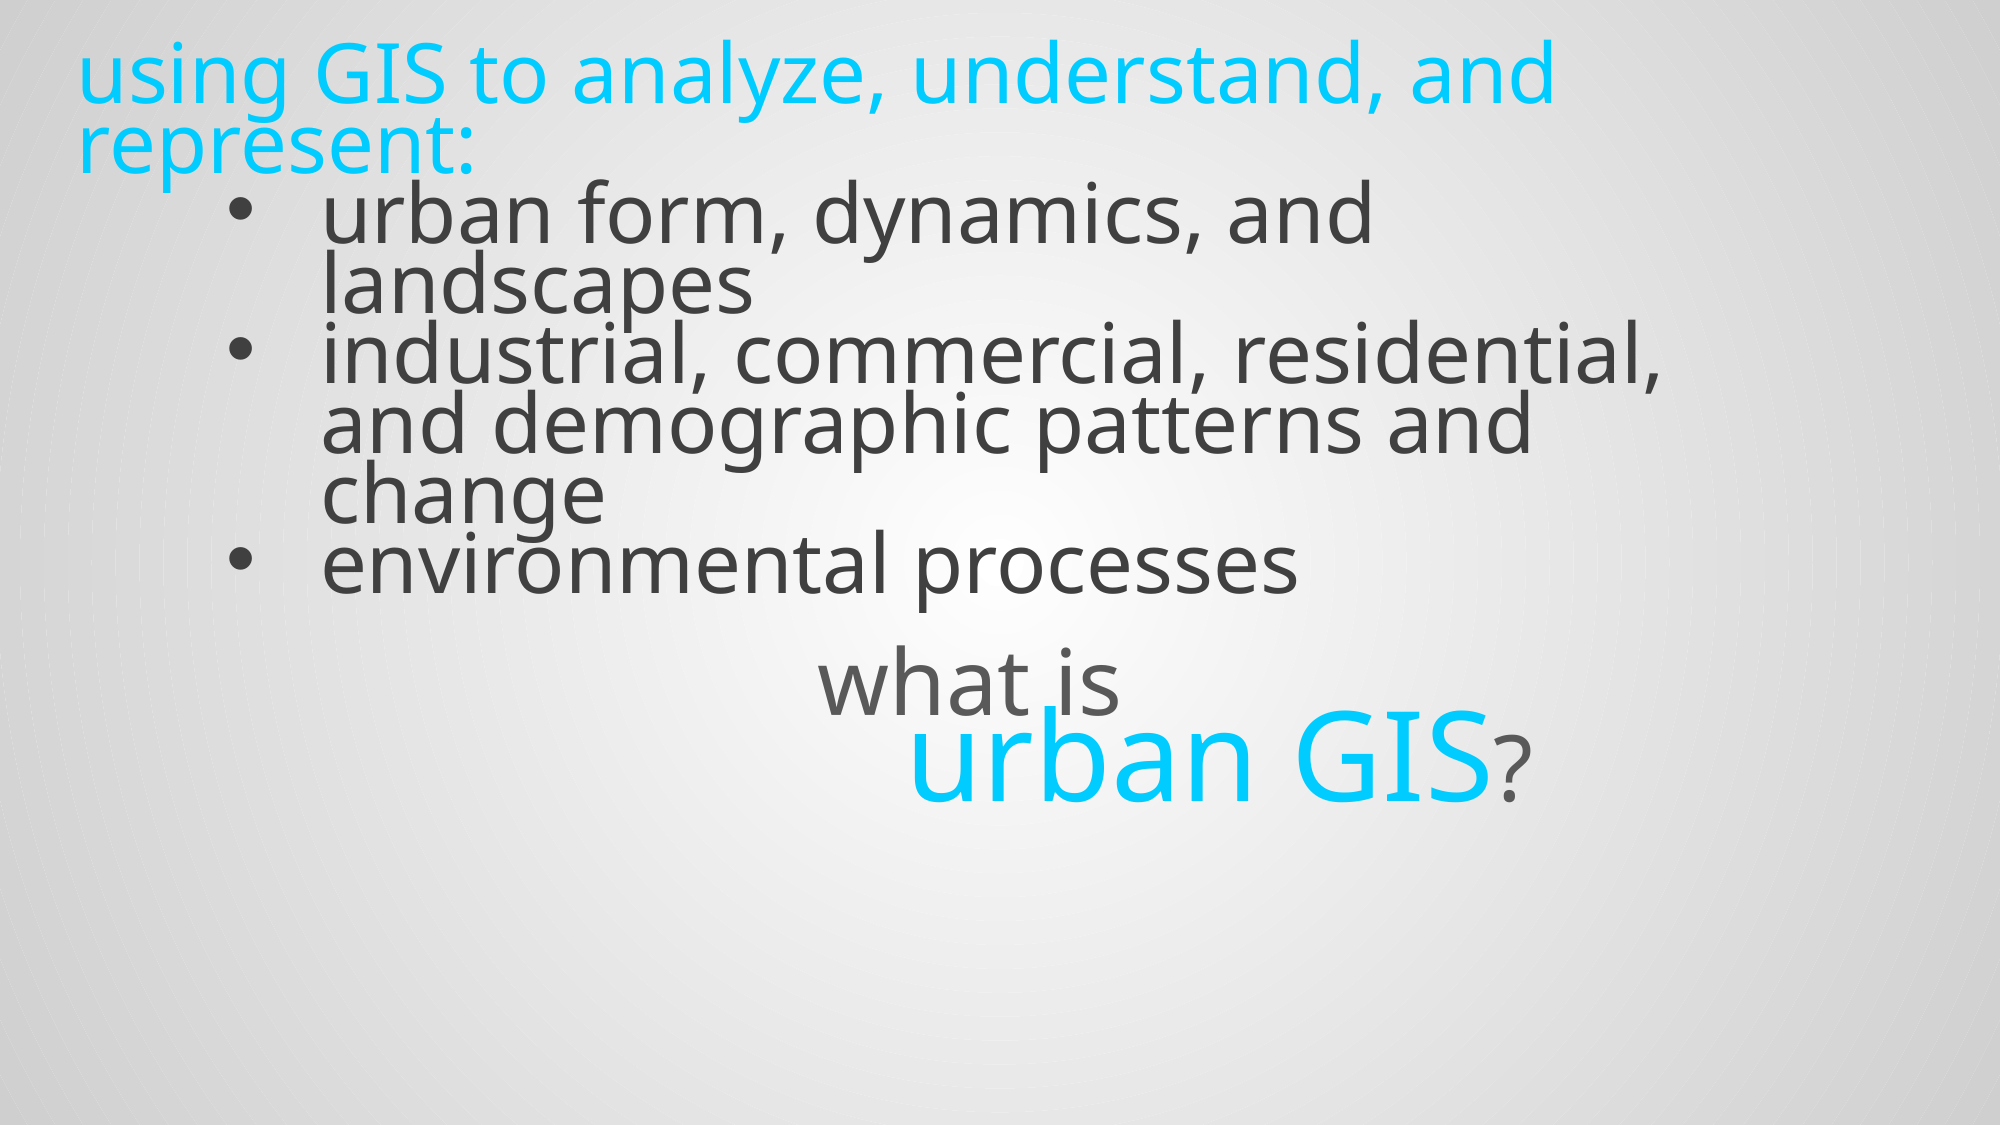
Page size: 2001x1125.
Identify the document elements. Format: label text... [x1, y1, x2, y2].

text_box urban GIS? [891, 669, 1764, 834]
text_box what is [802, 576, 1950, 795]
text_box using GIS to analyze, understand, and represent: urban form, dynamics, and landscapes industrial, commercial, residential, and demographic patterns and change environmental processes [61, 40, 1687, 615]
